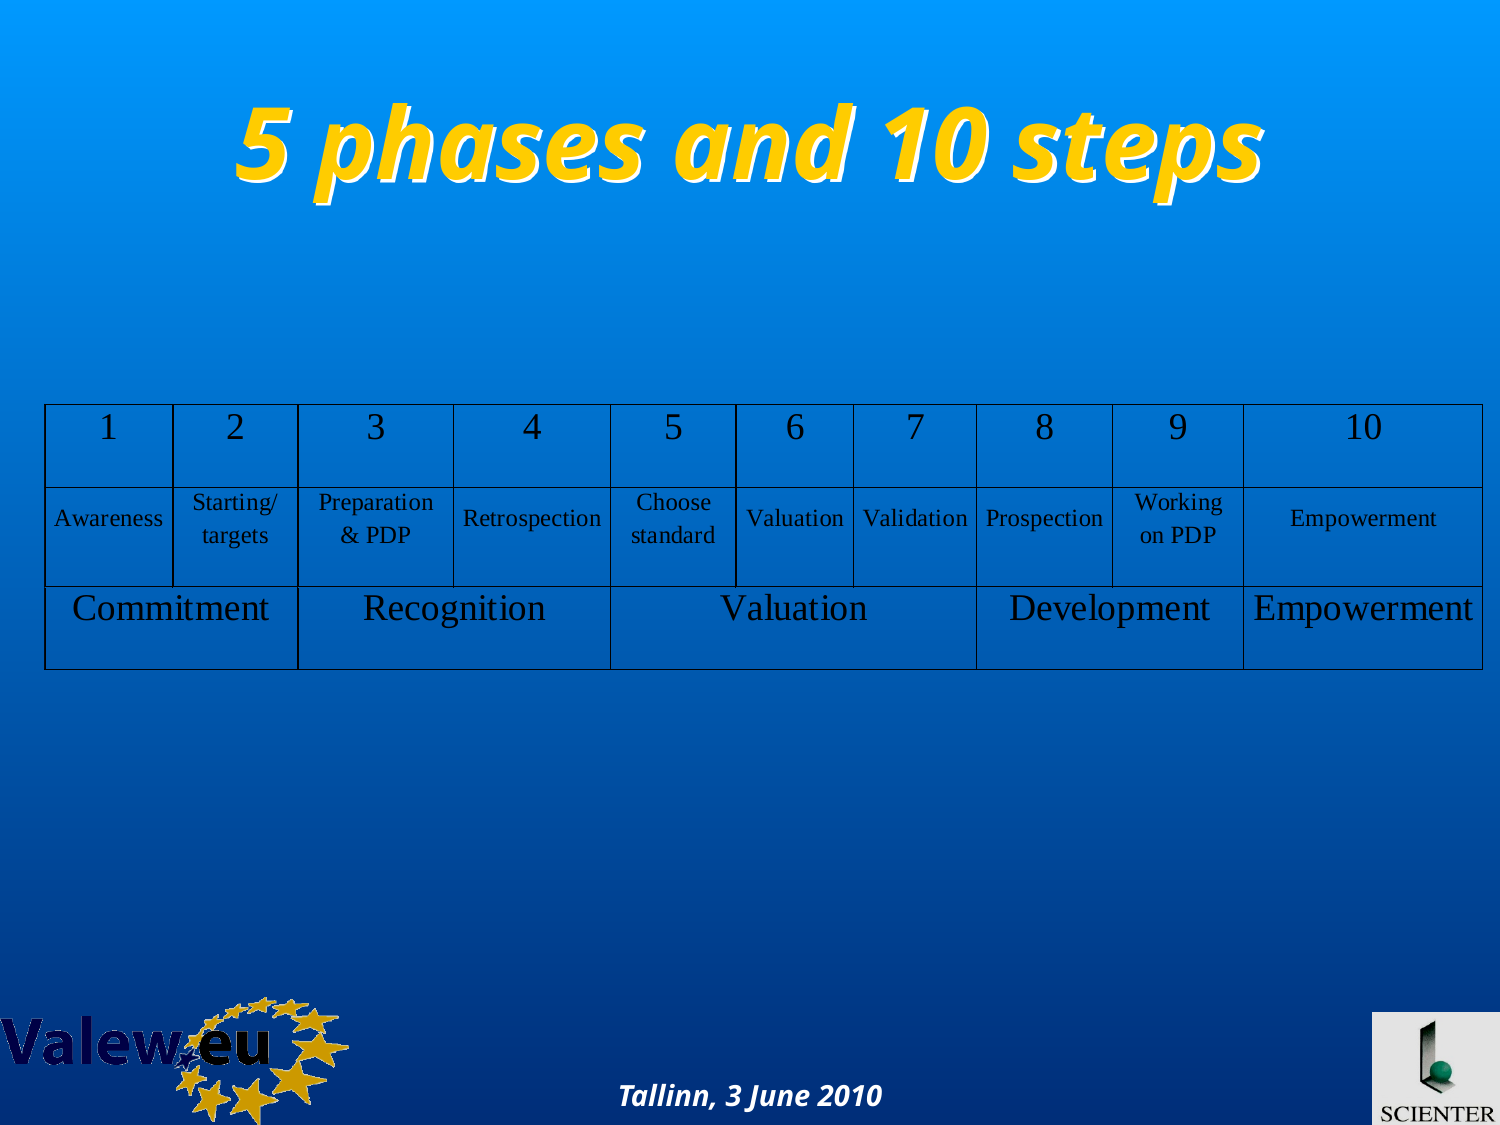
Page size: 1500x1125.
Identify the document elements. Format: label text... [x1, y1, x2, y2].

picture [0, 997, 349, 1125]
title 5 phases and 10 steps [0, 0, 1500, 280]
picture [1372, 1012, 1500, 1125]
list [43, 403, 1484, 751]
